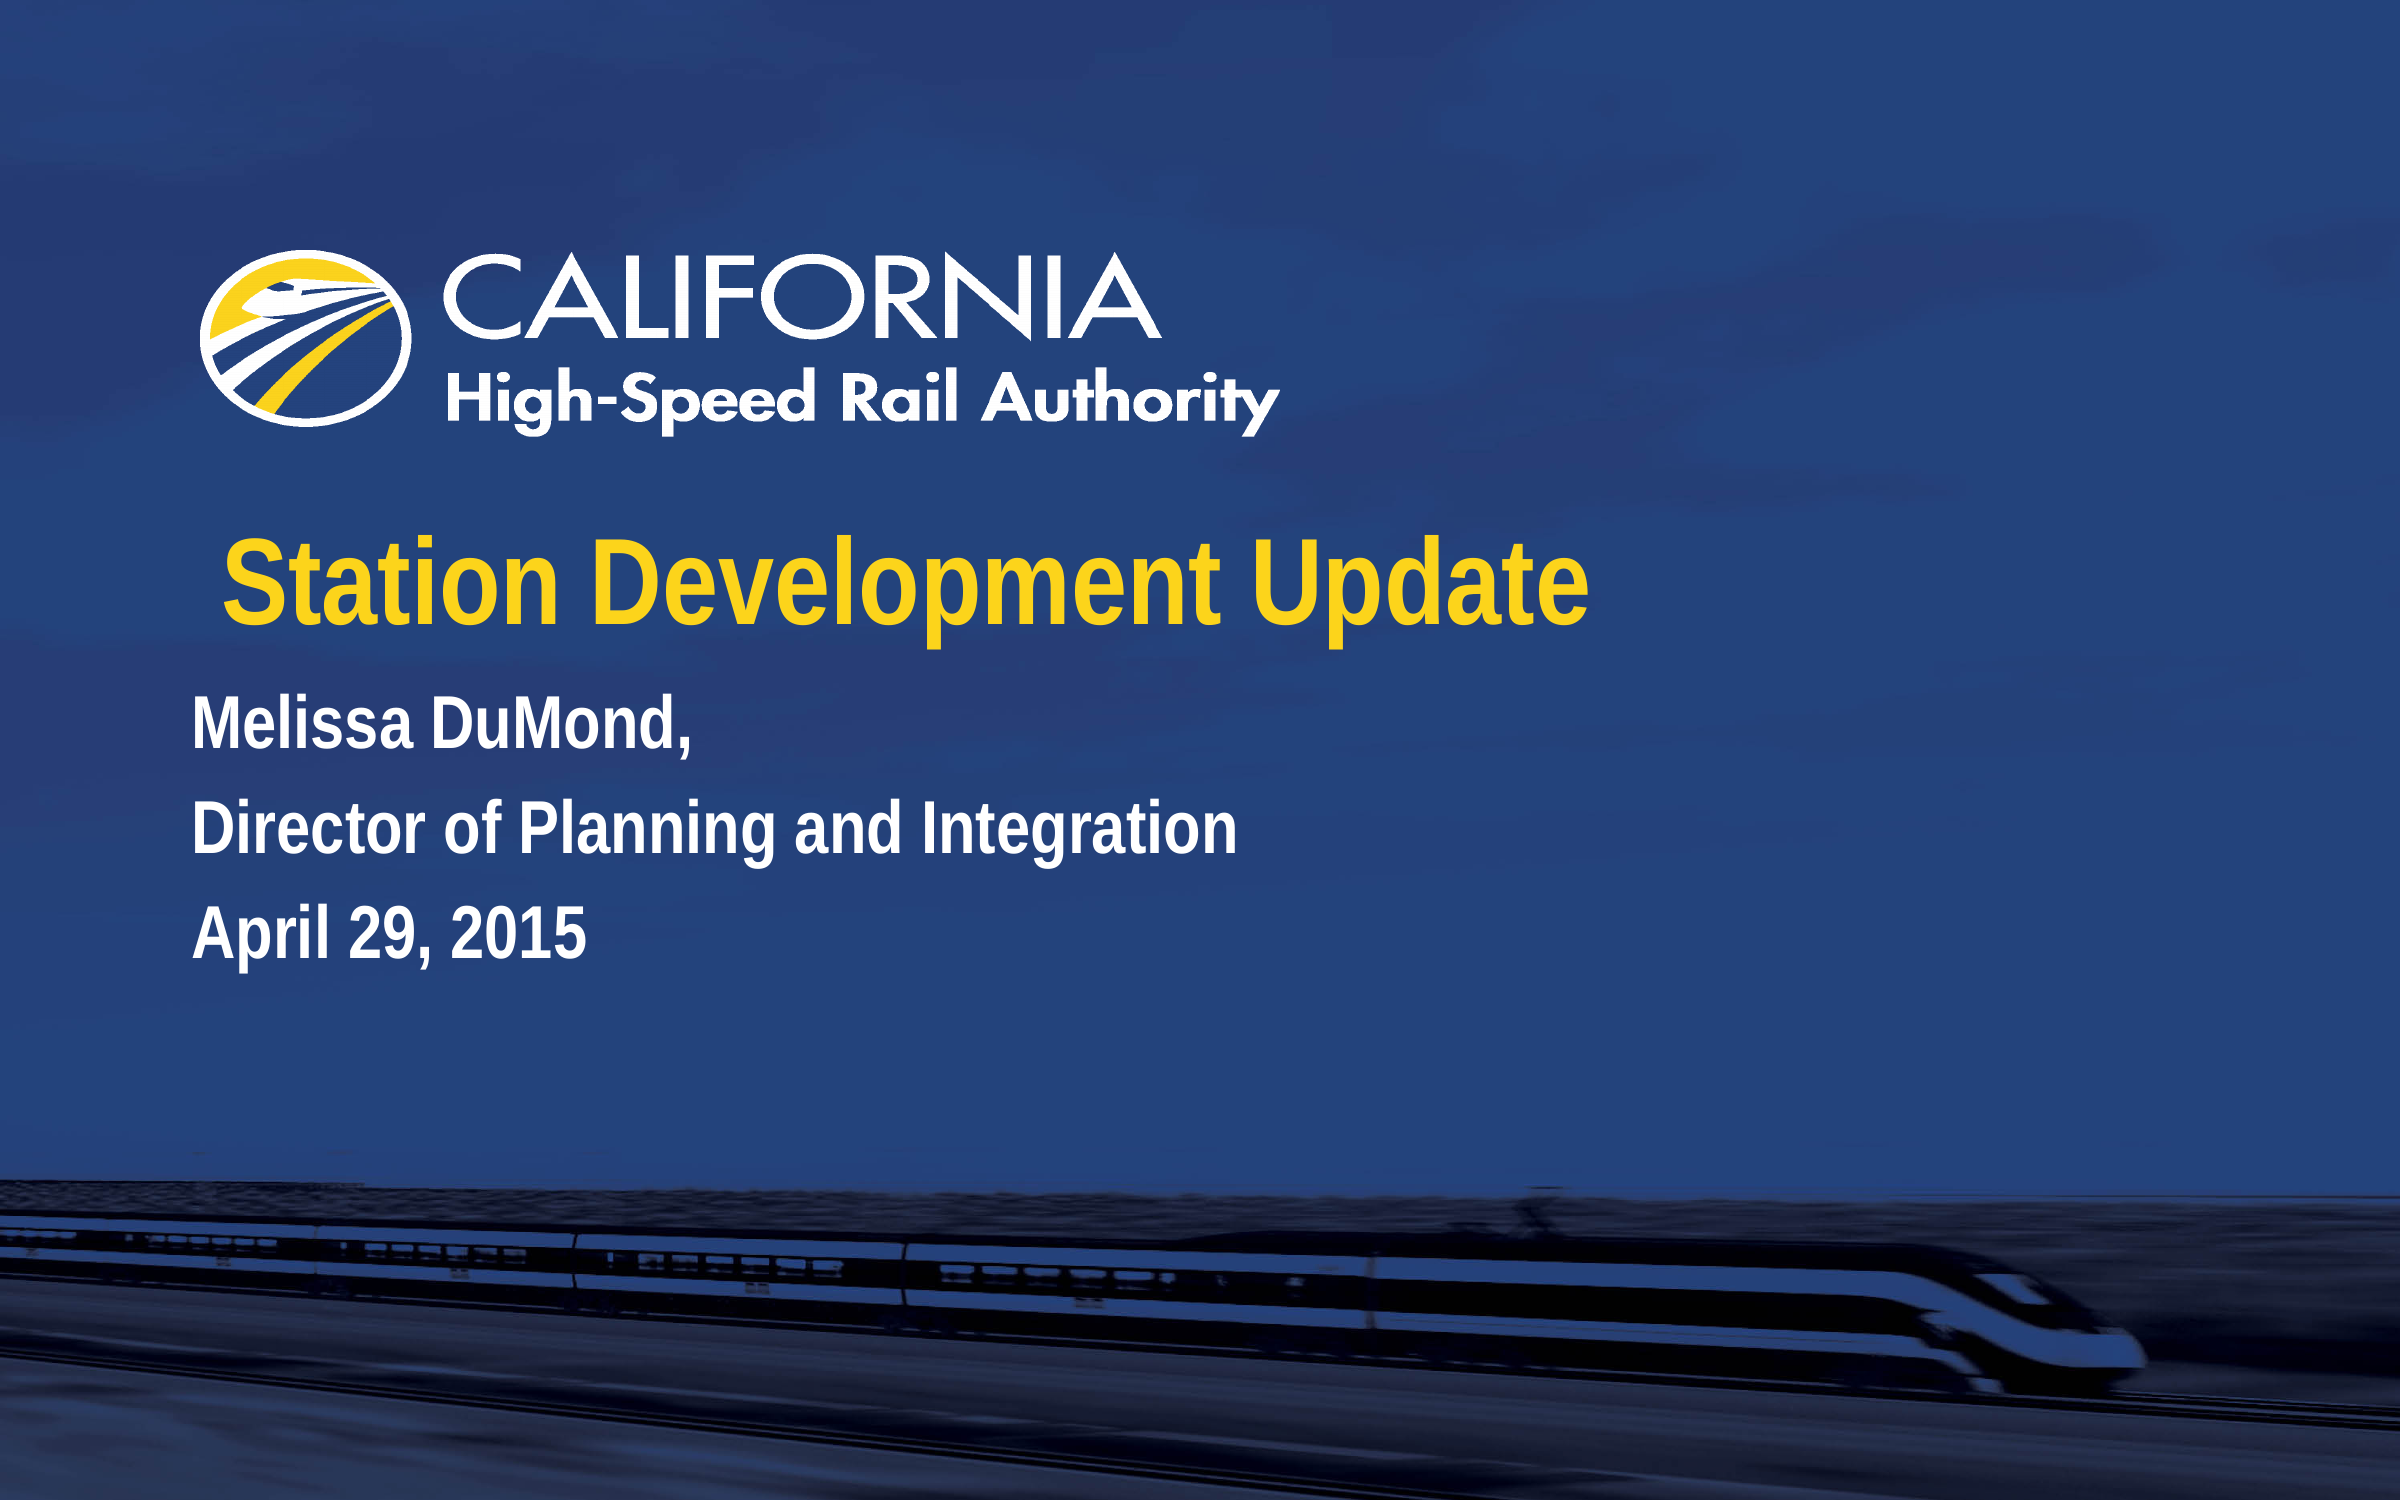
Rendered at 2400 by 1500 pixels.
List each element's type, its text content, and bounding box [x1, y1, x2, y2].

subtitle Melissa DuMond, Director of Planning and Integration April 29, 2015 [170, 662, 2300, 996]
picture [0, 0, 2400, 1500]
title Station Development Update [200, 433, 2306, 717]
